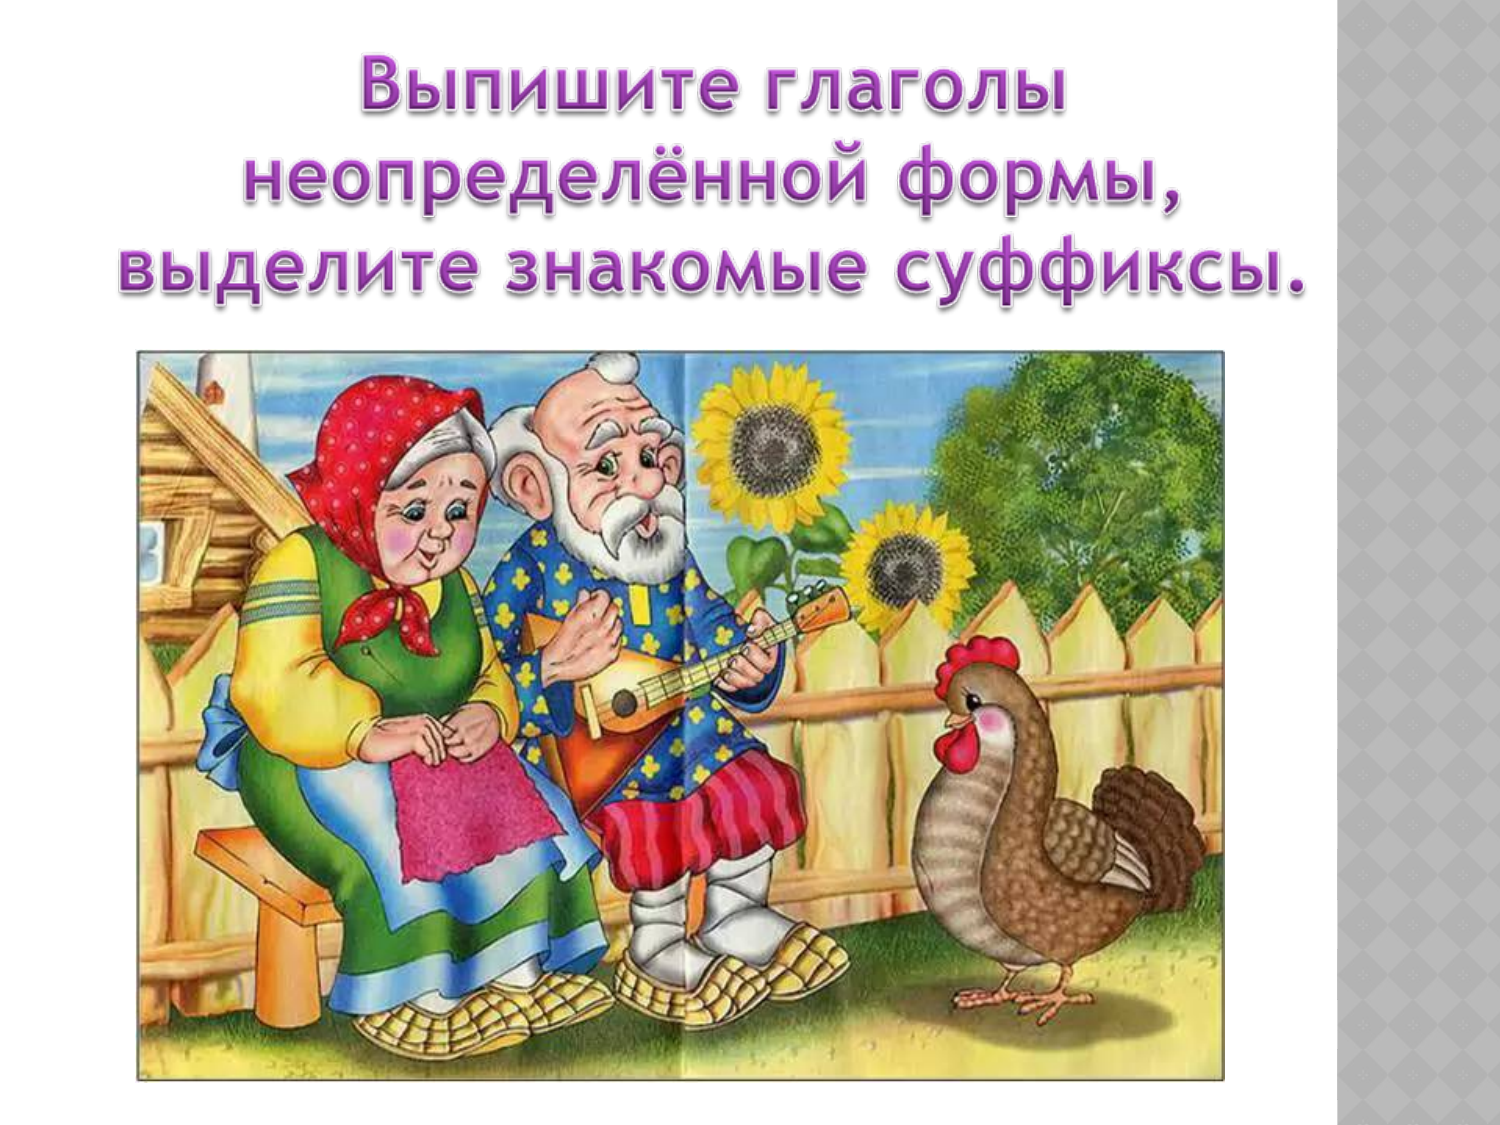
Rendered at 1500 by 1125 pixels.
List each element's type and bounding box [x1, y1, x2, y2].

picture [135, 349, 1226, 1084]
picture [0, 10, 1473, 324]
